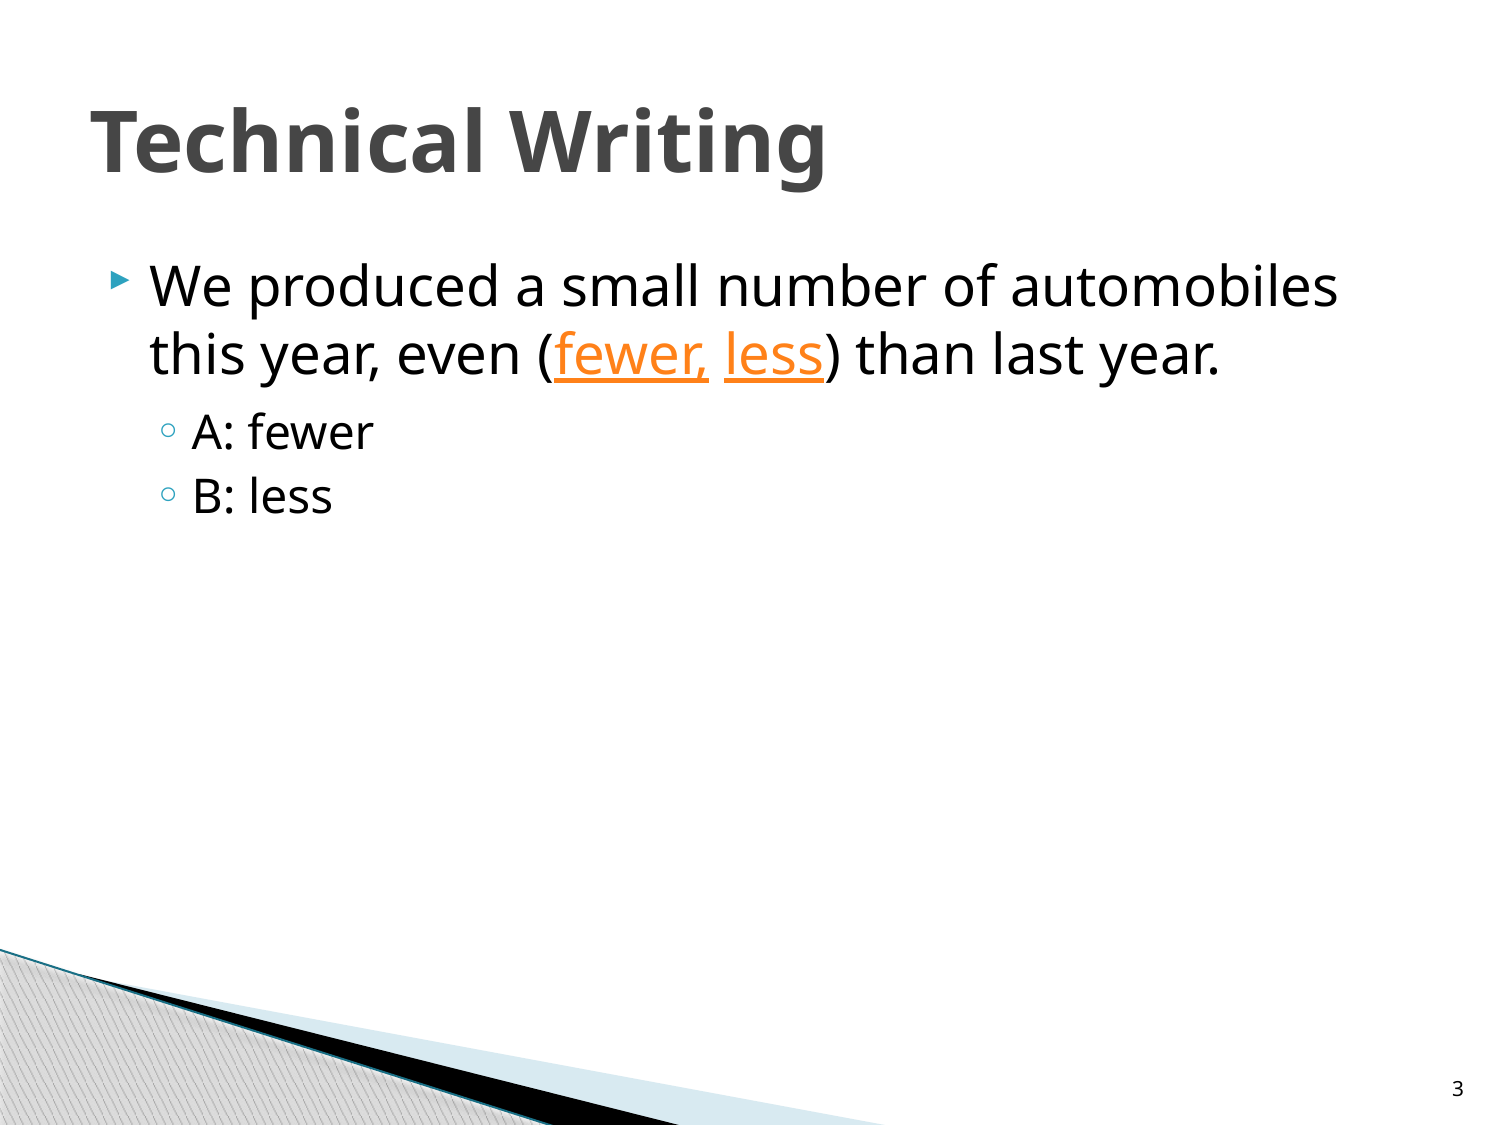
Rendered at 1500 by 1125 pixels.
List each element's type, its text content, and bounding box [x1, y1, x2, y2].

list We produced a small number of automobiles this year, even (fewer, less) than last year. A: fewer B: less [75, 243, 1425, 986]
slide_number 3 [1418, 1051, 1479, 1112]
title Technical Writing [75, 45, 1425, 233]
